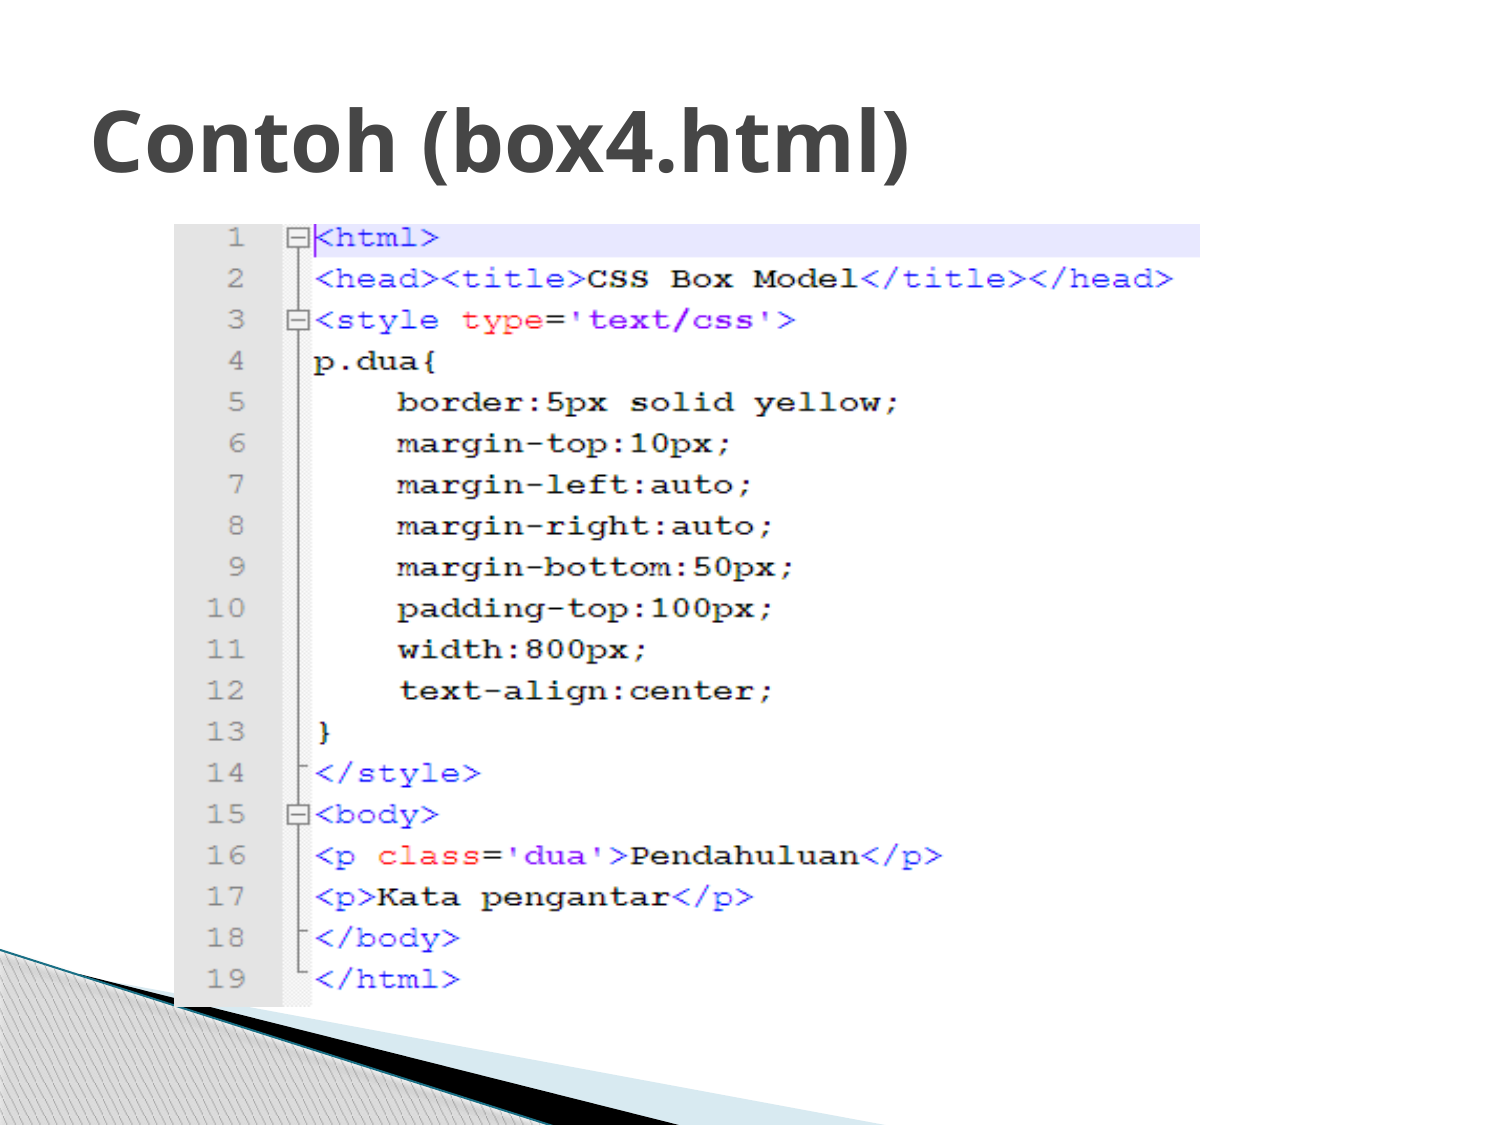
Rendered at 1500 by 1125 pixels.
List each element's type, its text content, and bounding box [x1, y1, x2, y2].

picture [174, 224, 1201, 1007]
title Contoh (box4.html) [75, 45, 1425, 233]
